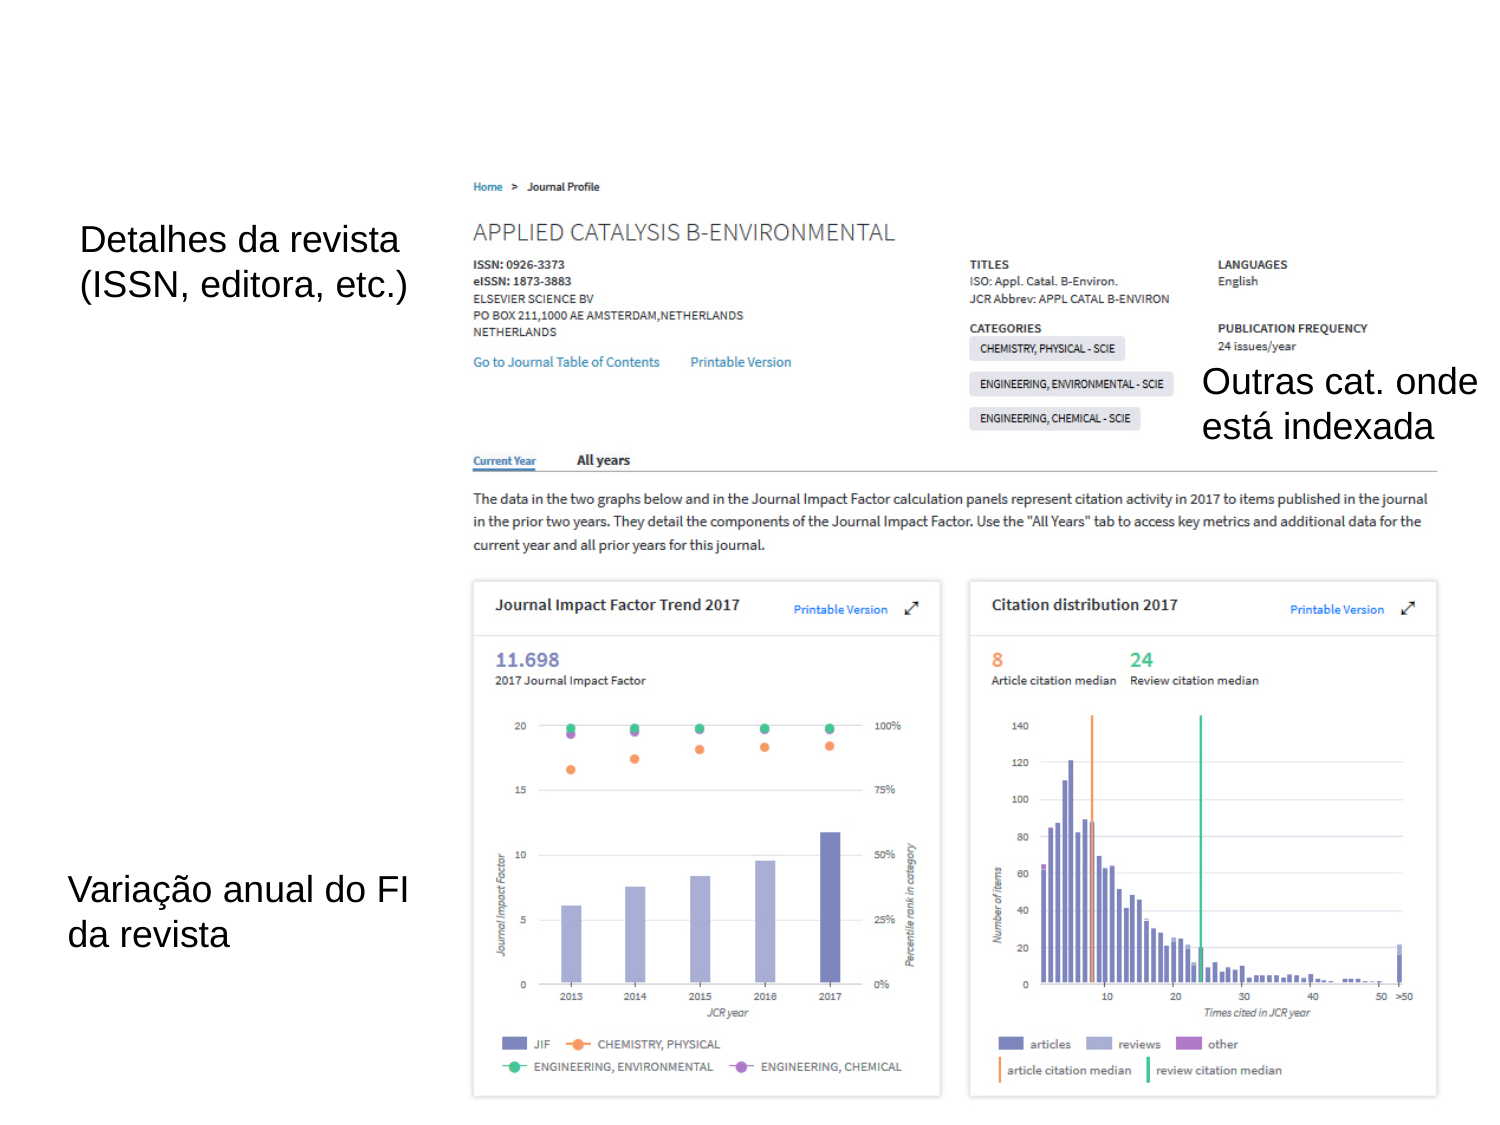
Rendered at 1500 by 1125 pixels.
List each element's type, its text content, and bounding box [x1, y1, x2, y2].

picture [442, 172, 1448, 1111]
text_box Detalhes da revista (ISSN, editora, etc.) [64, 208, 437, 313]
text_box Outras cat. onde está indexada [1452, 349, 1500, 455]
text_box Variação anual do FI da revista [53, 857, 437, 963]
